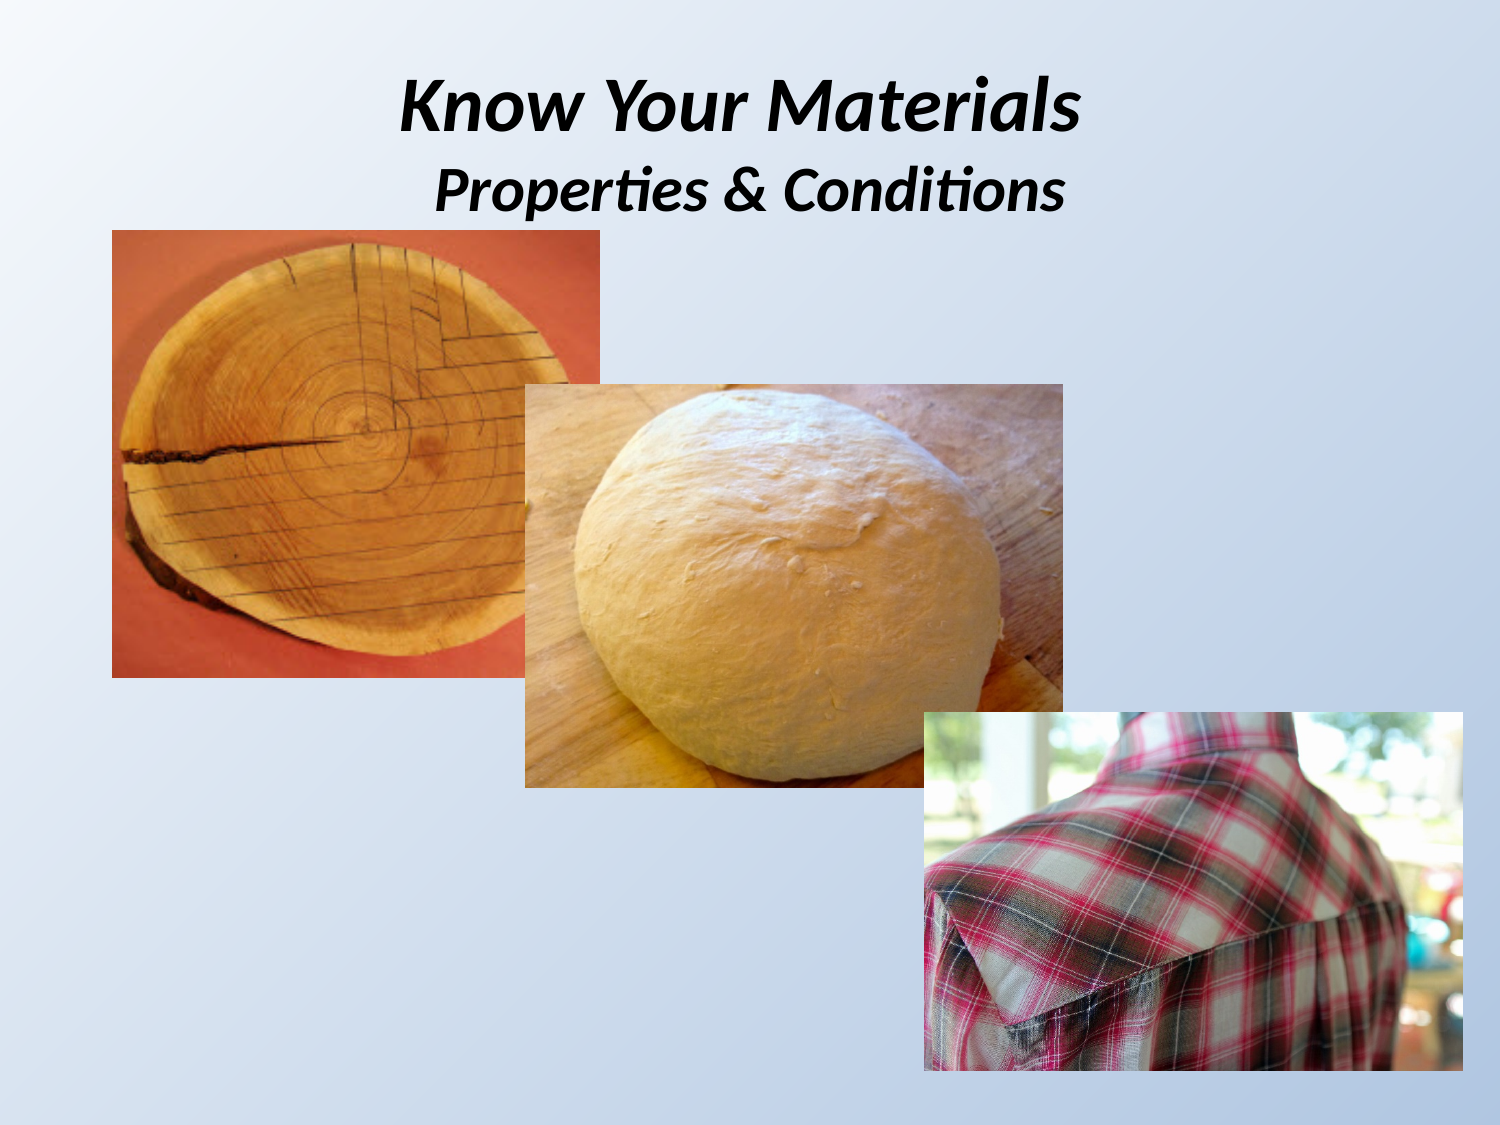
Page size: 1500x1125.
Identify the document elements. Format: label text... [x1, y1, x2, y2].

title Know Your Materials Properties & Conditions [75, 45, 1425, 233]
picture [112, 230, 1463, 1071]
